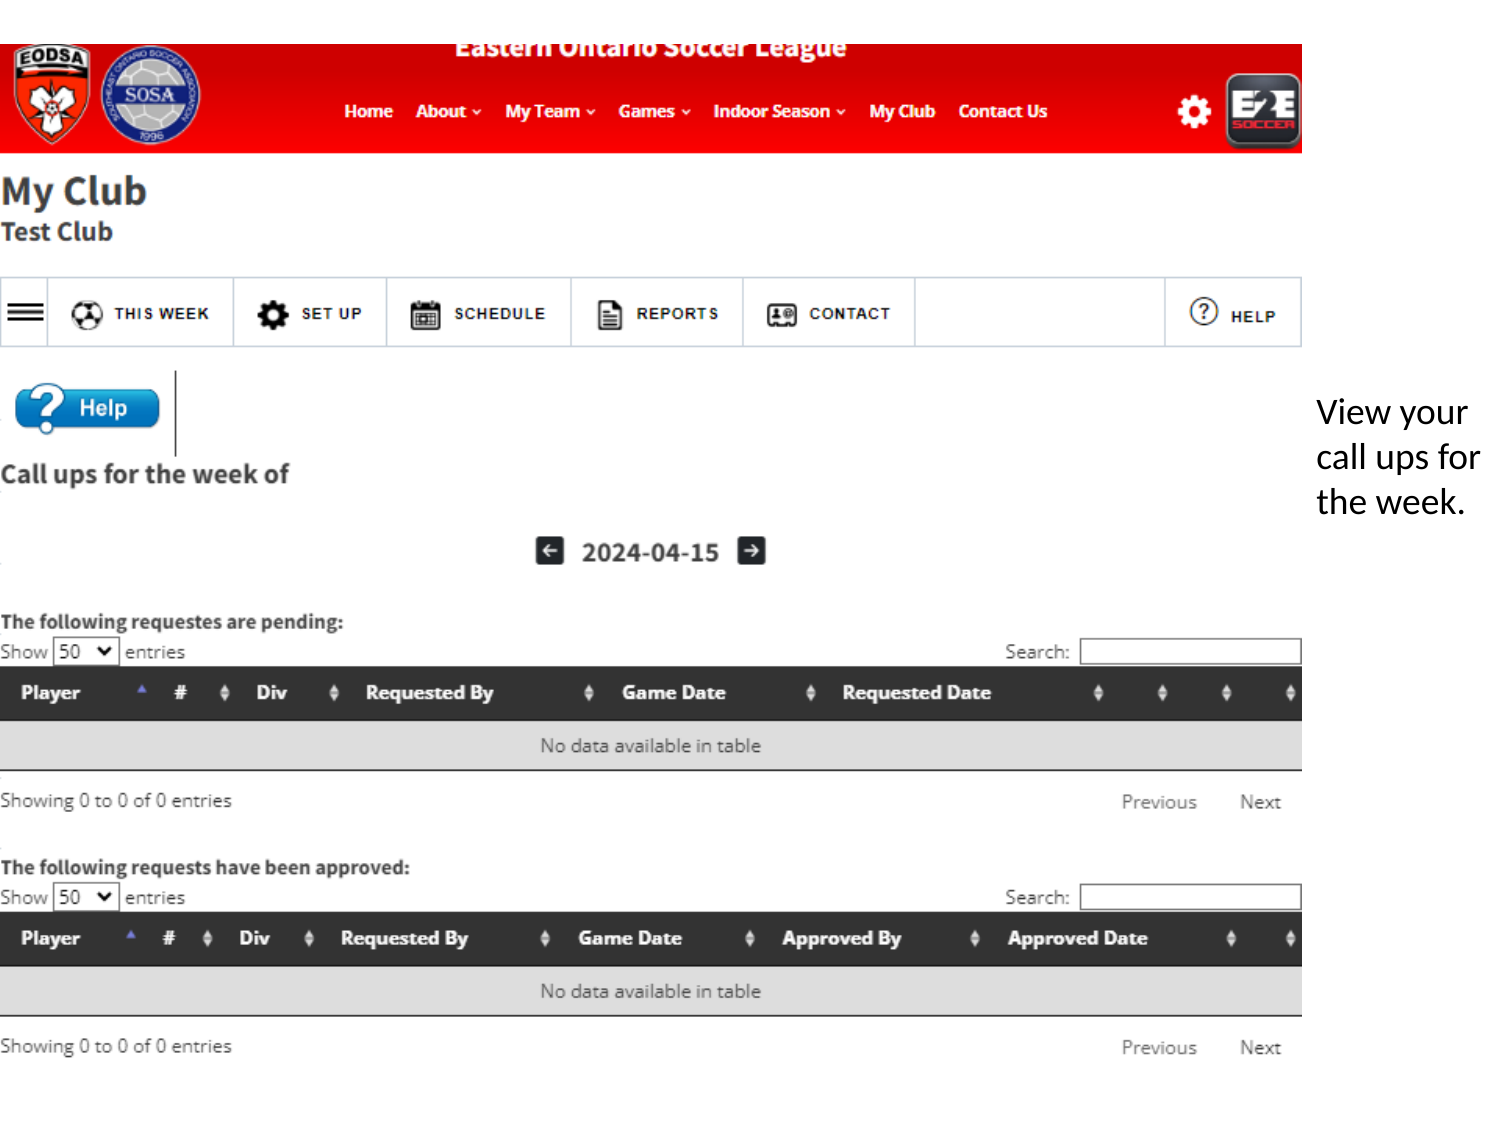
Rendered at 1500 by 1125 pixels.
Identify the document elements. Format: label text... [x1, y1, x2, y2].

text_box View your call ups for the week. [1302, 379, 1500, 575]
picture [0, 44, 1302, 1081]
